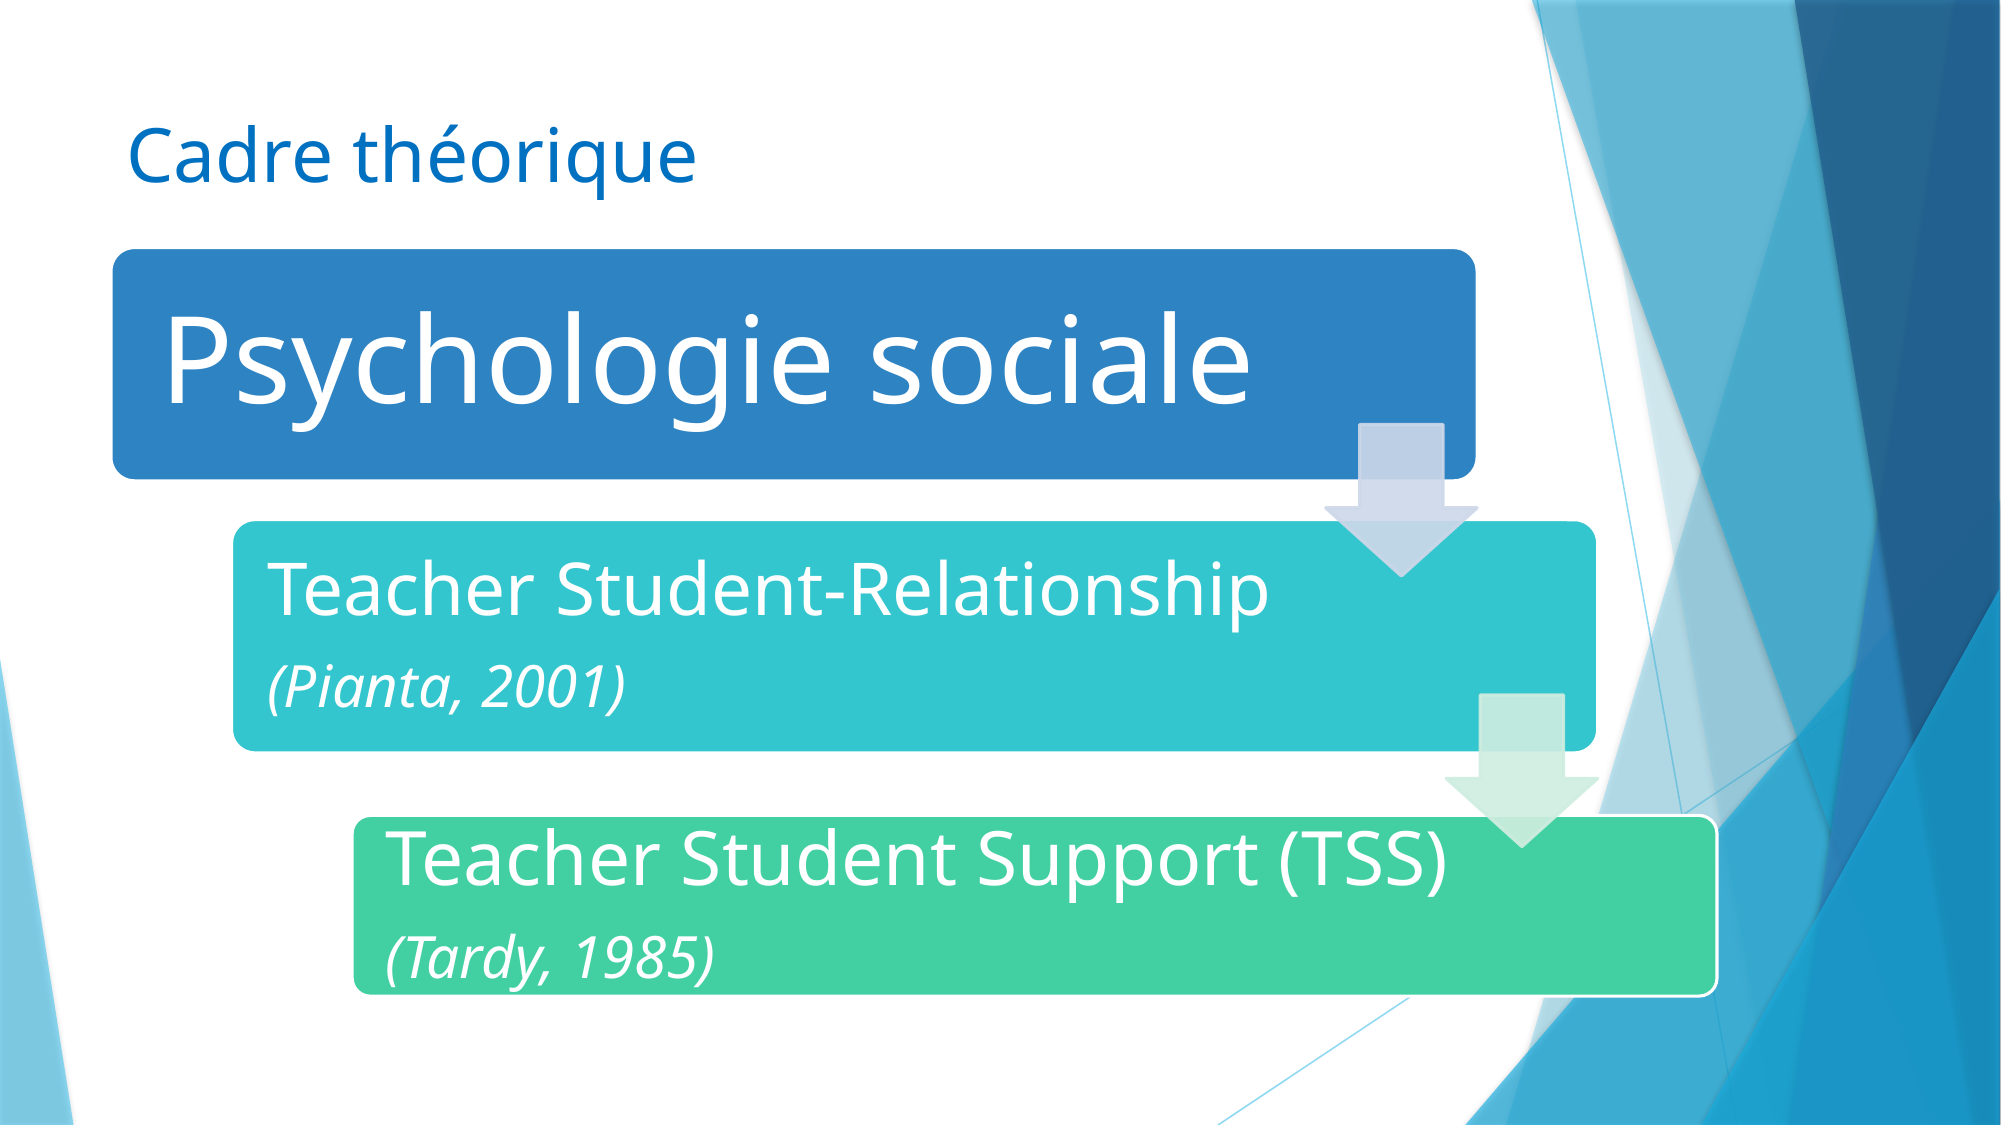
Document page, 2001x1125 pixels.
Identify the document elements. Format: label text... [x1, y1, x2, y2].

title Cadre théorique [111, 99, 1522, 228]
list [110, 247, 1719, 1026]
